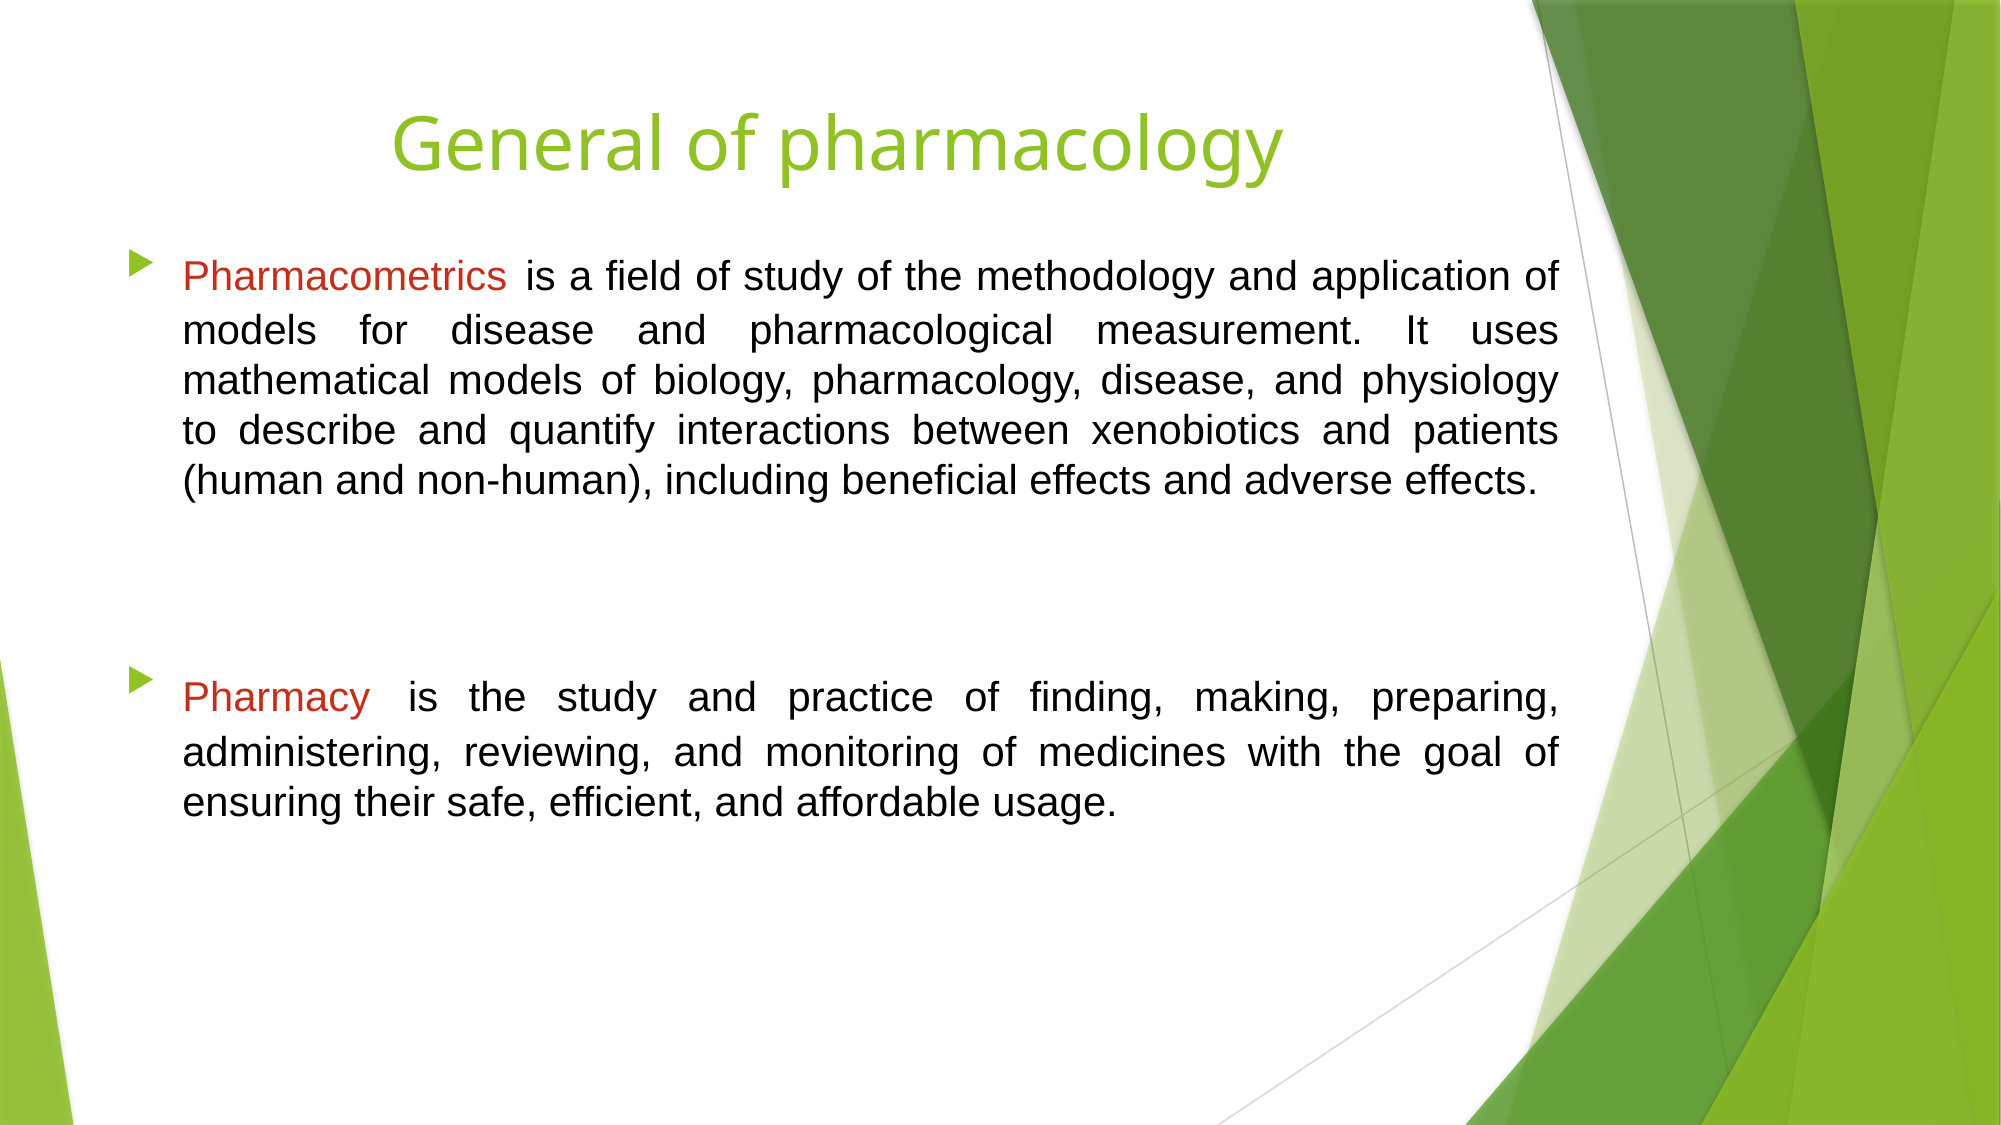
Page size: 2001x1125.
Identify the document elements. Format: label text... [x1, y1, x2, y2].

title General of pharmacology [375, 87, 1786, 305]
list Pharmacometrics is a field of study of the methodology and application of models for disease and pharmacological measurement. It uses mathematical models of biology, pharmacology, disease, and physiology to describe and quantify interactions between xenobiotics and patients (human and non-human), including beneficial effects and adverse effects. Pharmacy is the study and practice of finding, making, preparing, administering, reviewing, and monitoring of medicines with the goal of ensuring their safe, efficient, and affordable usage. [111, 224, 1575, 992]
